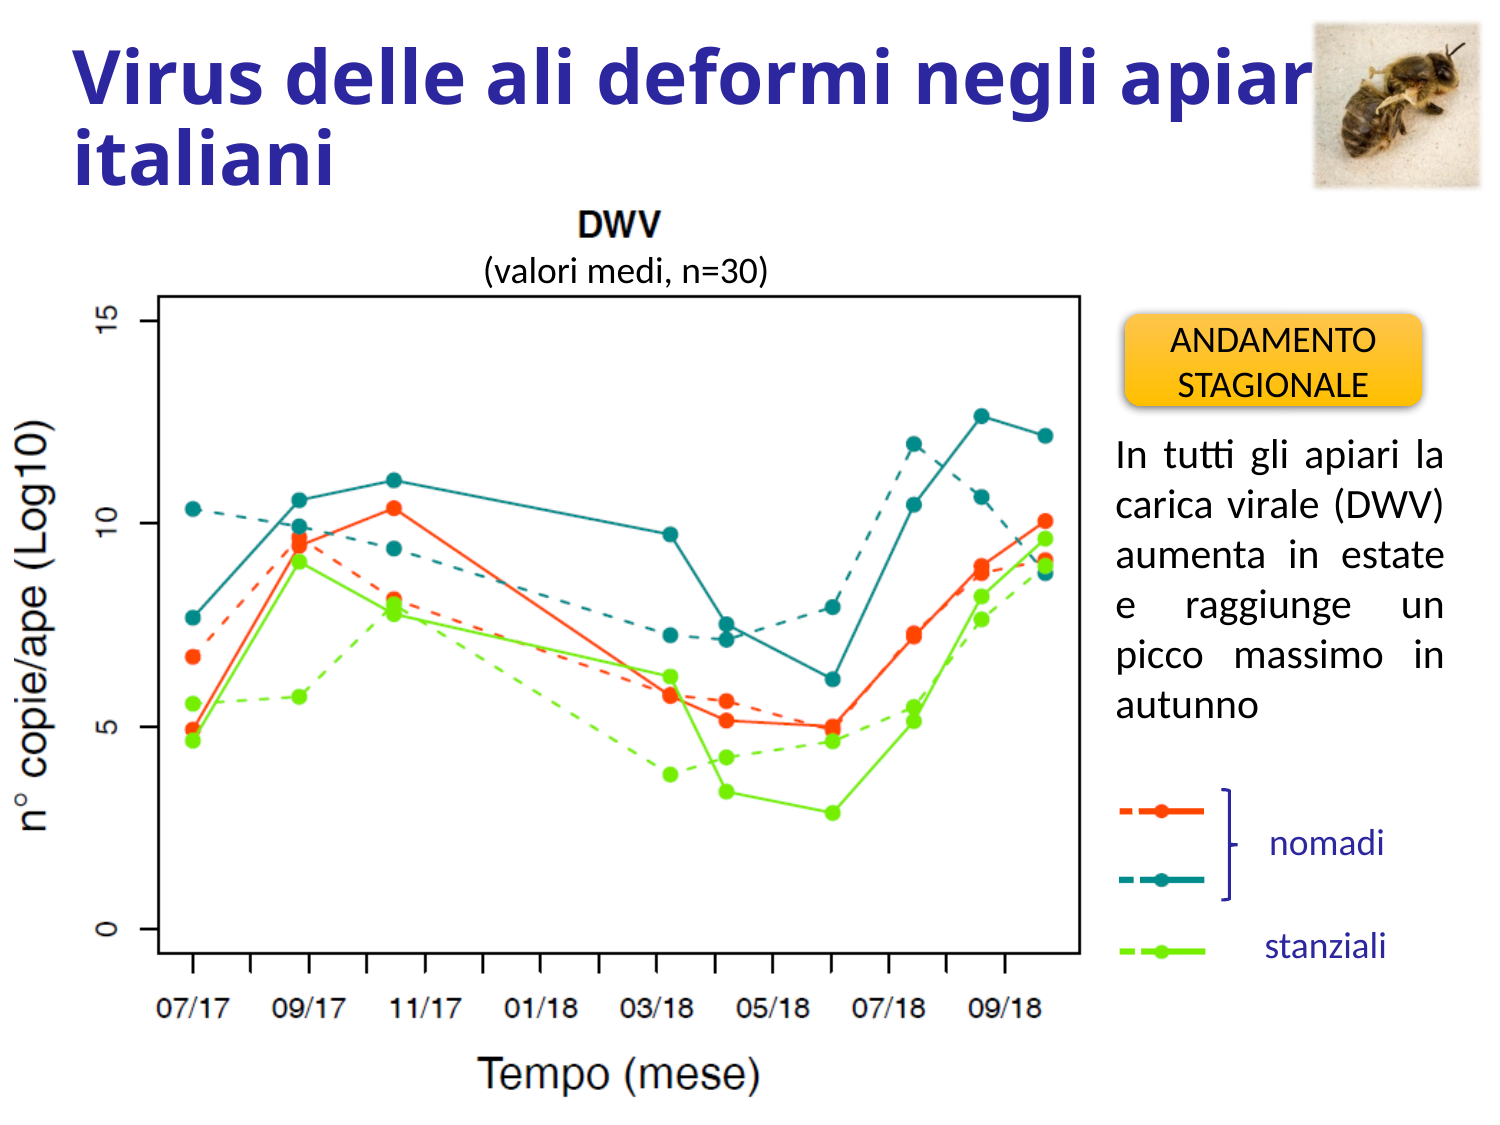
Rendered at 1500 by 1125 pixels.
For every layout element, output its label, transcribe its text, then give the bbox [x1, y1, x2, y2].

picture [14, 192, 1205, 1110]
text_box stanziali [1225, 913, 1426, 974]
text_box [1221, 789, 1238, 901]
text_box ANDAMENTO STAGIONALE [1125, 313, 1423, 406]
text_box nomadi [1254, 810, 1422, 870]
picture [1309, 18, 1485, 193]
text_box In tutti gli apiari la carica virale (DWV) aumenta in estate e raggiunge un picco massimo in autunno [1120, 419, 1460, 735]
title Virus delle ali deformi negli apiari italiani [57, 12, 1397, 230]
picture [1139, 924, 1206, 982]
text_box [1135, 789, 1139, 982]
